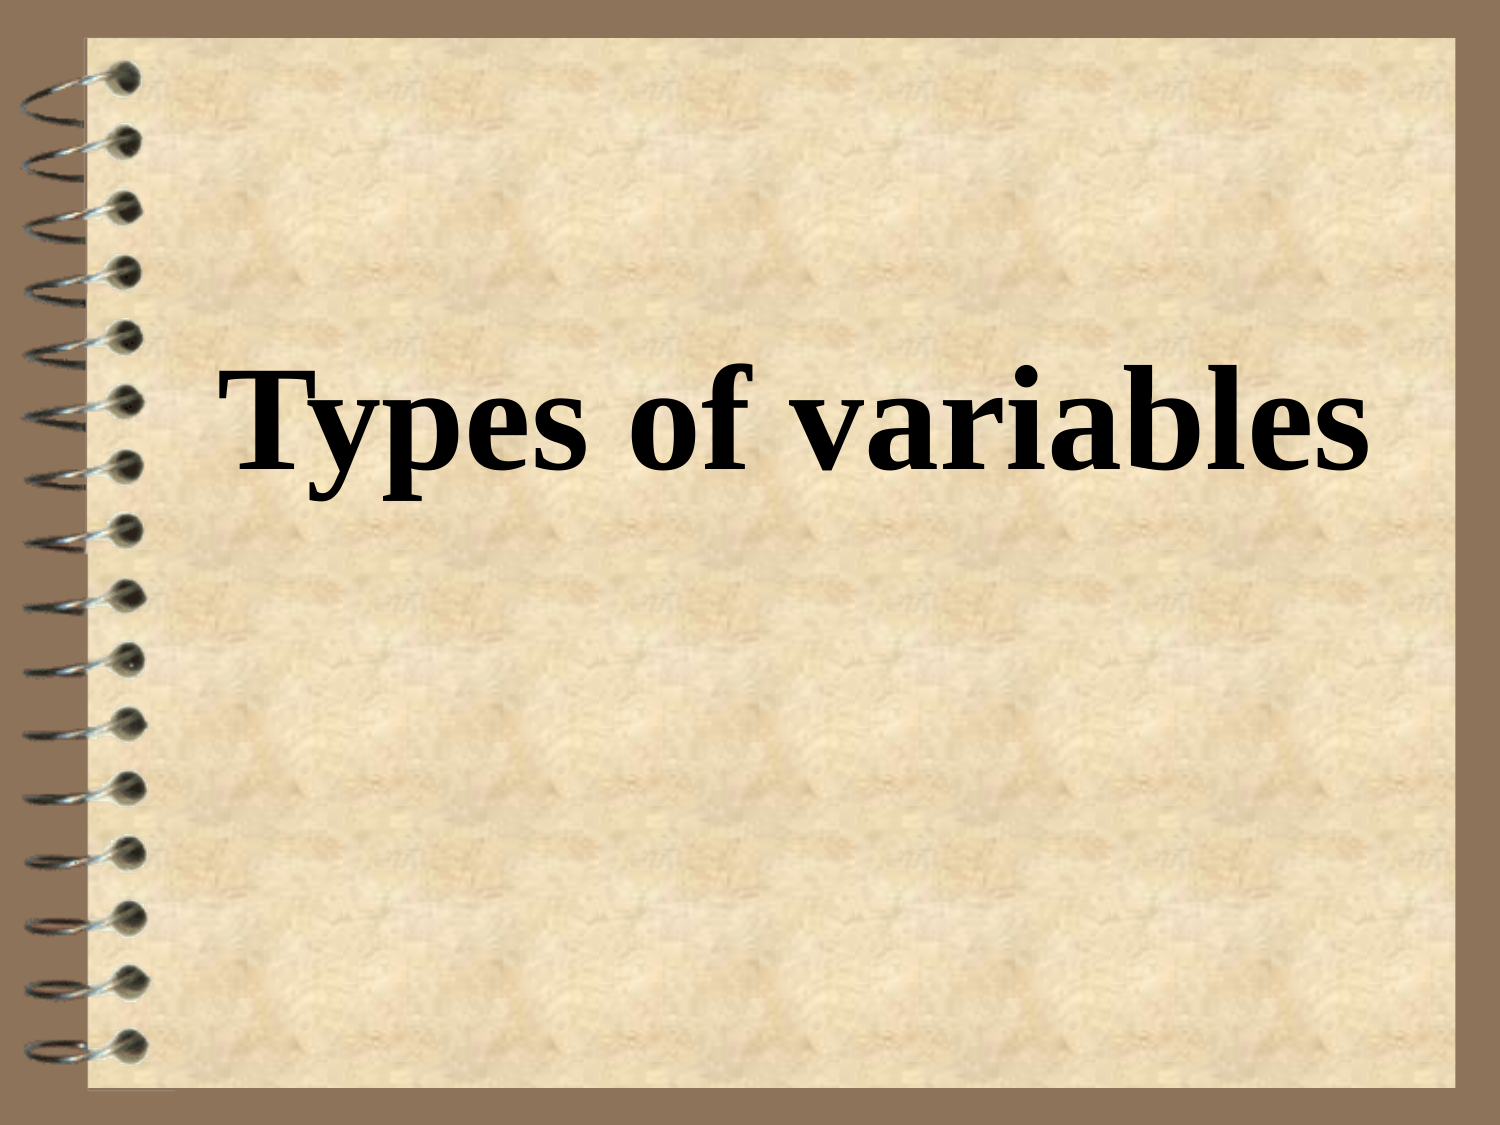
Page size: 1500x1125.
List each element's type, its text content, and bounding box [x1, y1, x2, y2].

picture [0, 0, 1456, 1125]
title Types of variables [157, 315, 1433, 504]
